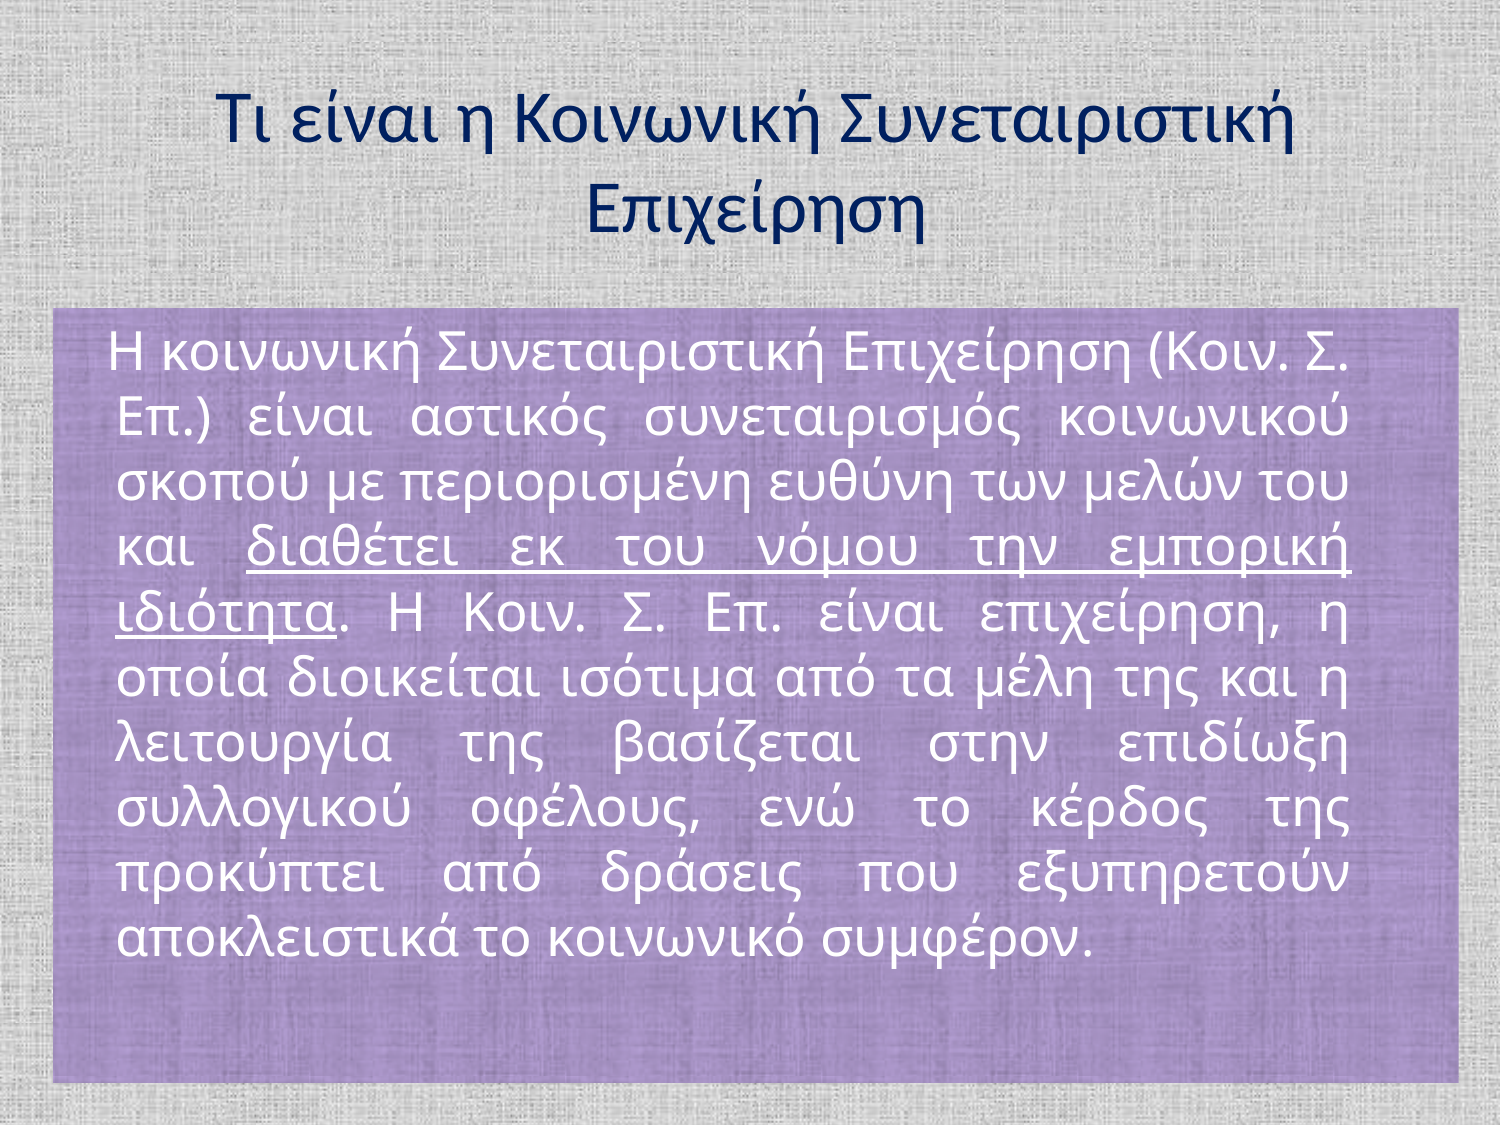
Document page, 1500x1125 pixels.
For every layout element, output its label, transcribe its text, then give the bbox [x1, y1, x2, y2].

title Τι είναι η Κοινωνική Συνεταιριστική Επιχείρηση [147, 42, 1366, 273]
list Η κοινωνική Συνεταιριστική Επιχείρηση (Κοιν. Σ. Επ.) είναι αστικός συνεταιρισμός κοινωνικού σκοπού με περιορισμένη ευθύνη των μελών του και διαθέτει εκ του νόμου την εμπορική ιδιότητα. Η Κοιν. Σ. Επ. είναι επιχείρηση, η οποία διοικείται ισότιμα από τα μέλη της και η λειτουργία της βασίζεται στην επιδίωξη συλλογικού οφέλους, ενώ το κέρδος της προκύπτει από δράσεις που εξυπηρετούν αποκλειστικά το κοινωνικό συμφέρον. [53, 308, 1459, 1083]
